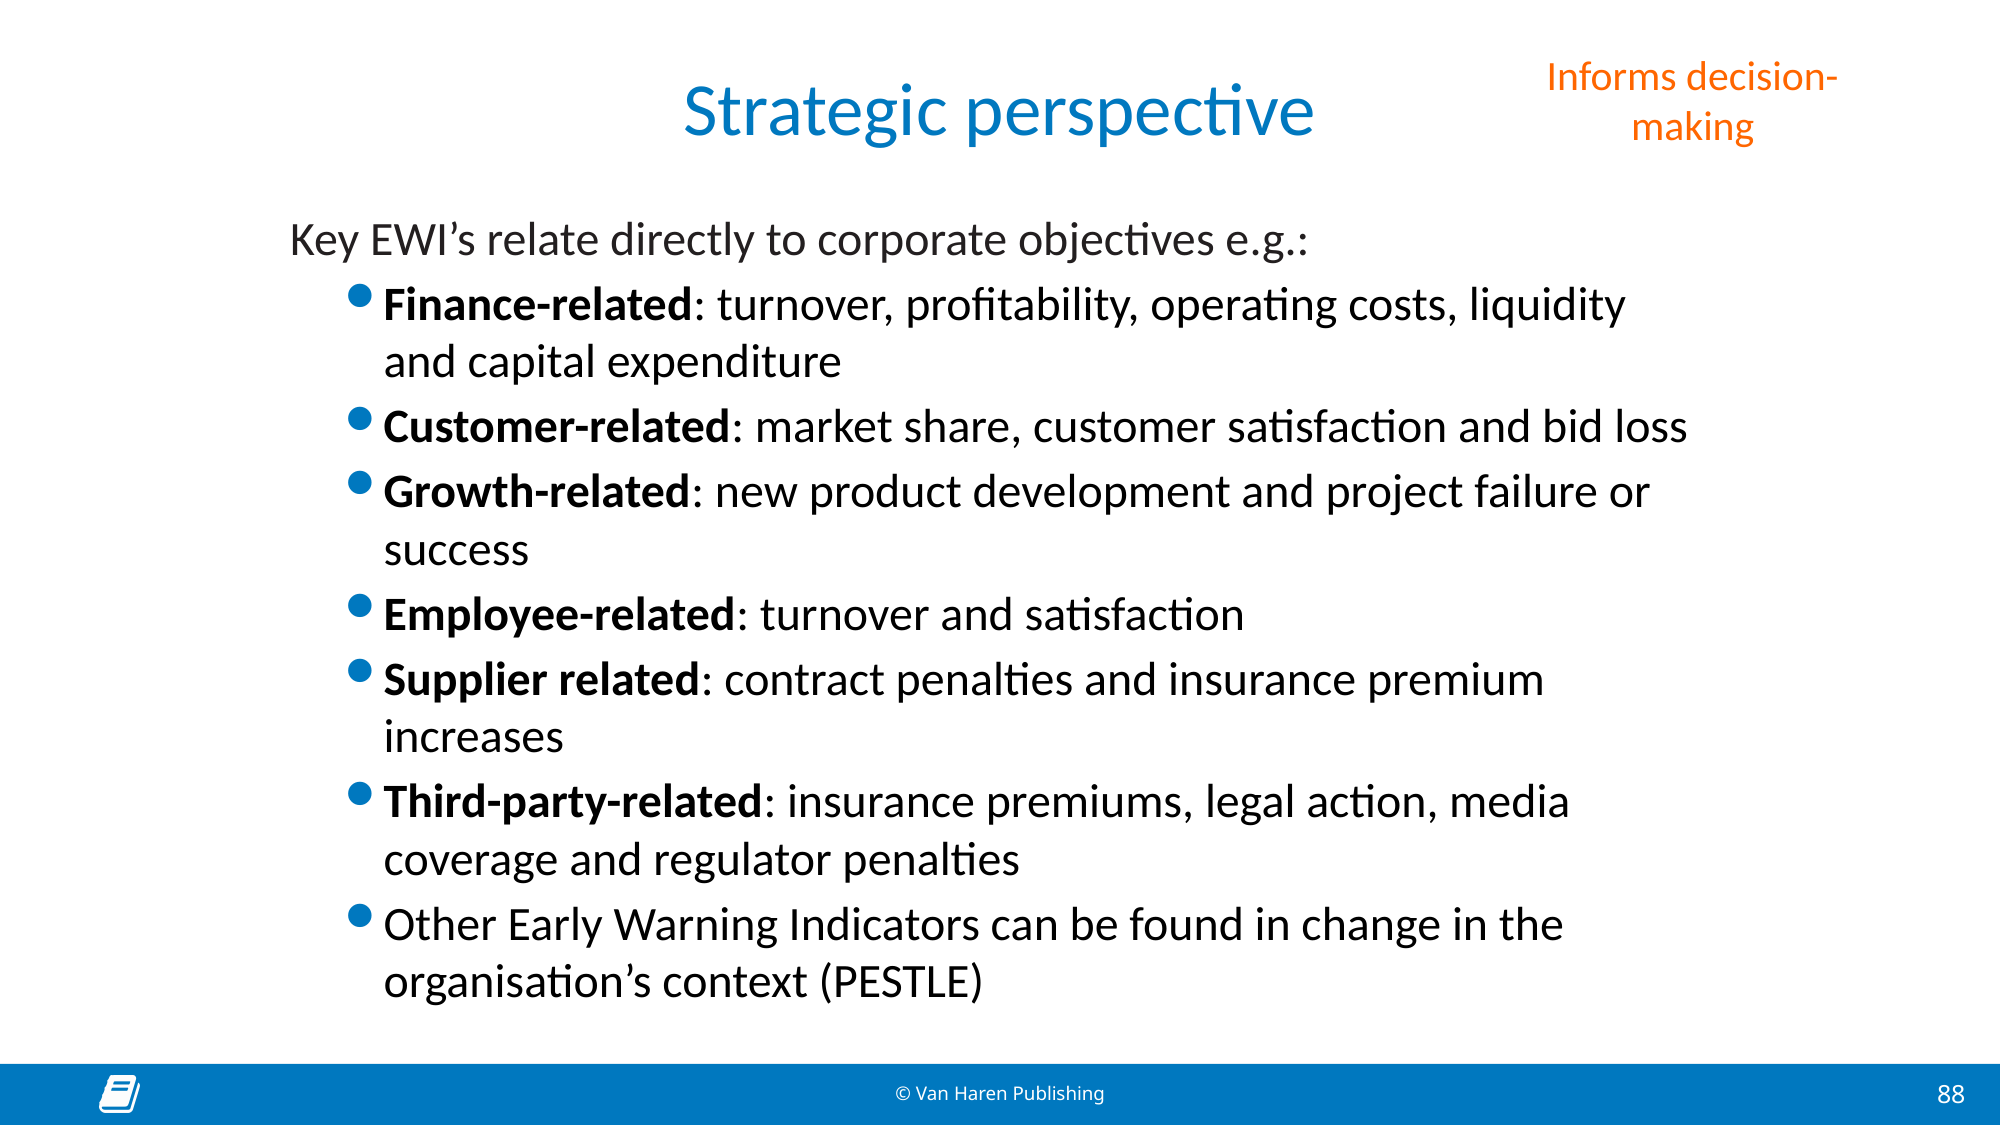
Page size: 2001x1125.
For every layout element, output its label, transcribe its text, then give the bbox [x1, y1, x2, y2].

title Strategic perspective [274, 43, 1725, 167]
picture [99, 1075, 140, 1113]
list Key EWI’s relate directly to corporate objectives e.g.: Finance-related: turnover, profitability, operating costs, liquidity and capital expenditure Customer-related: market share, customer satisfaction and bid loss Growth-related: new product development and project failure or success Employee-related: turnover and satisfaction Supplier related: contract penalties and insurance premium increases Third-party-related: insurance premiums, legal action, media coverage and regulator penalties Other Early Warning Indicators can be found in change in the organisation’s context (PESTLE) [275, 199, 1725, 1027]
text_box Informs decision-making [1526, 41, 1860, 157]
